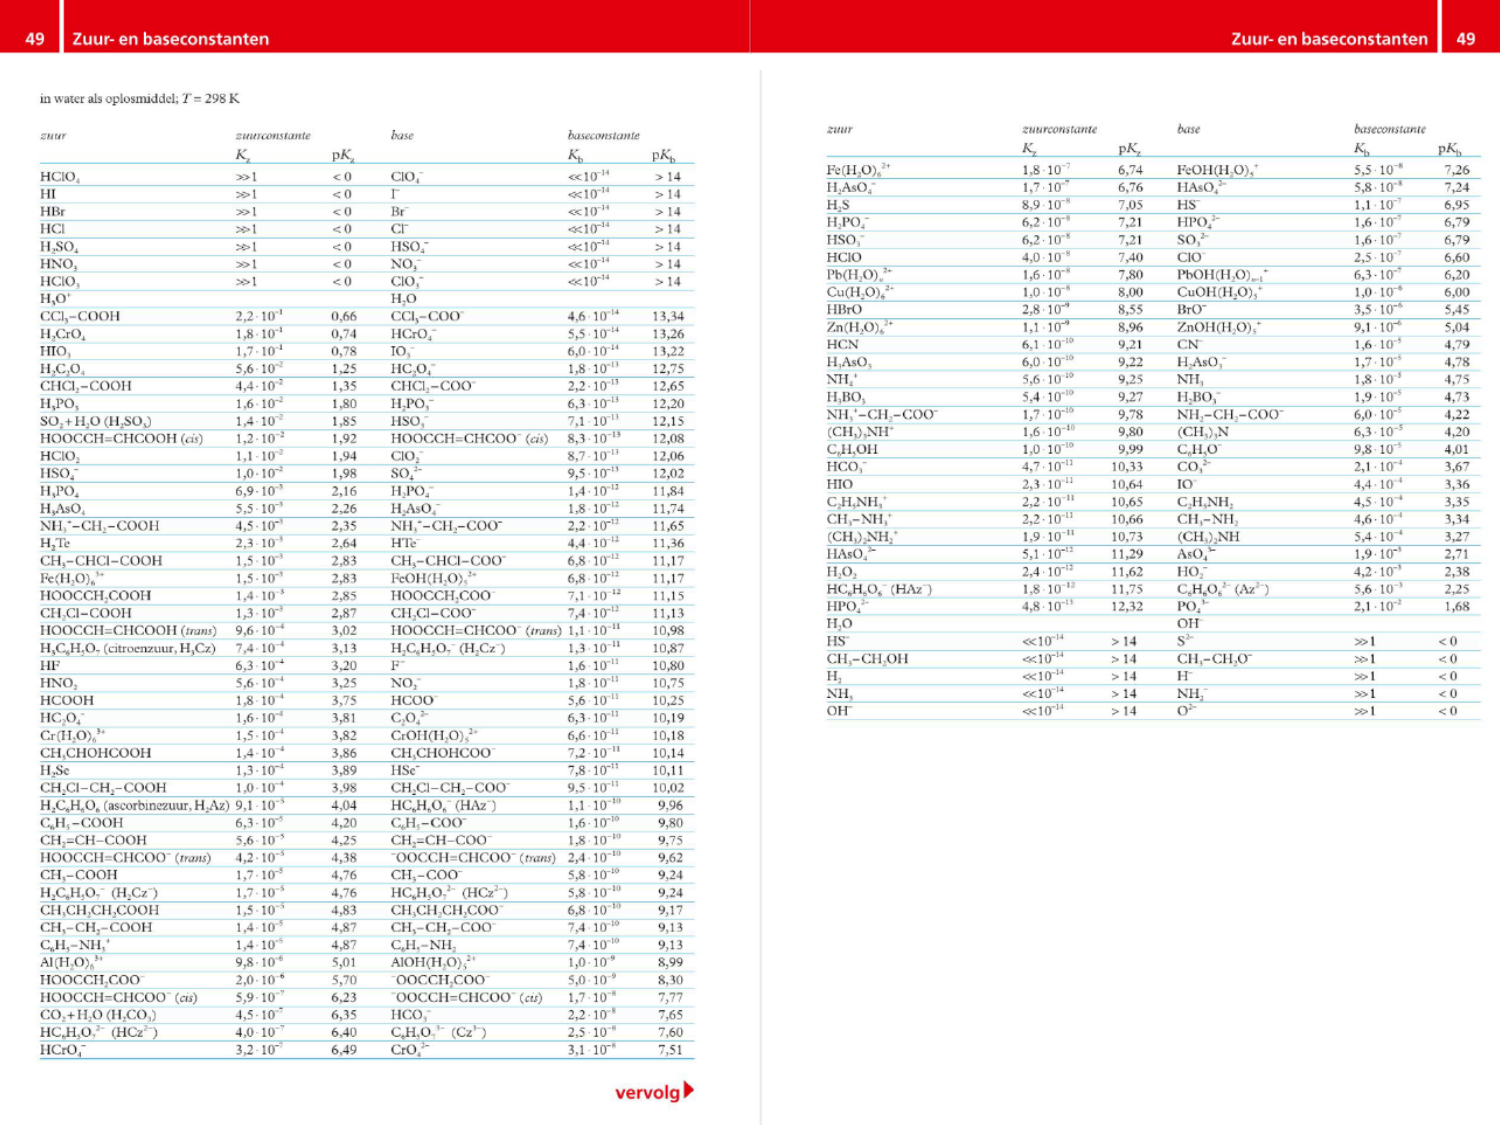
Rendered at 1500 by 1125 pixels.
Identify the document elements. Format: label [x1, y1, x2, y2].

text_box [0, 0, 1500, 1125]
